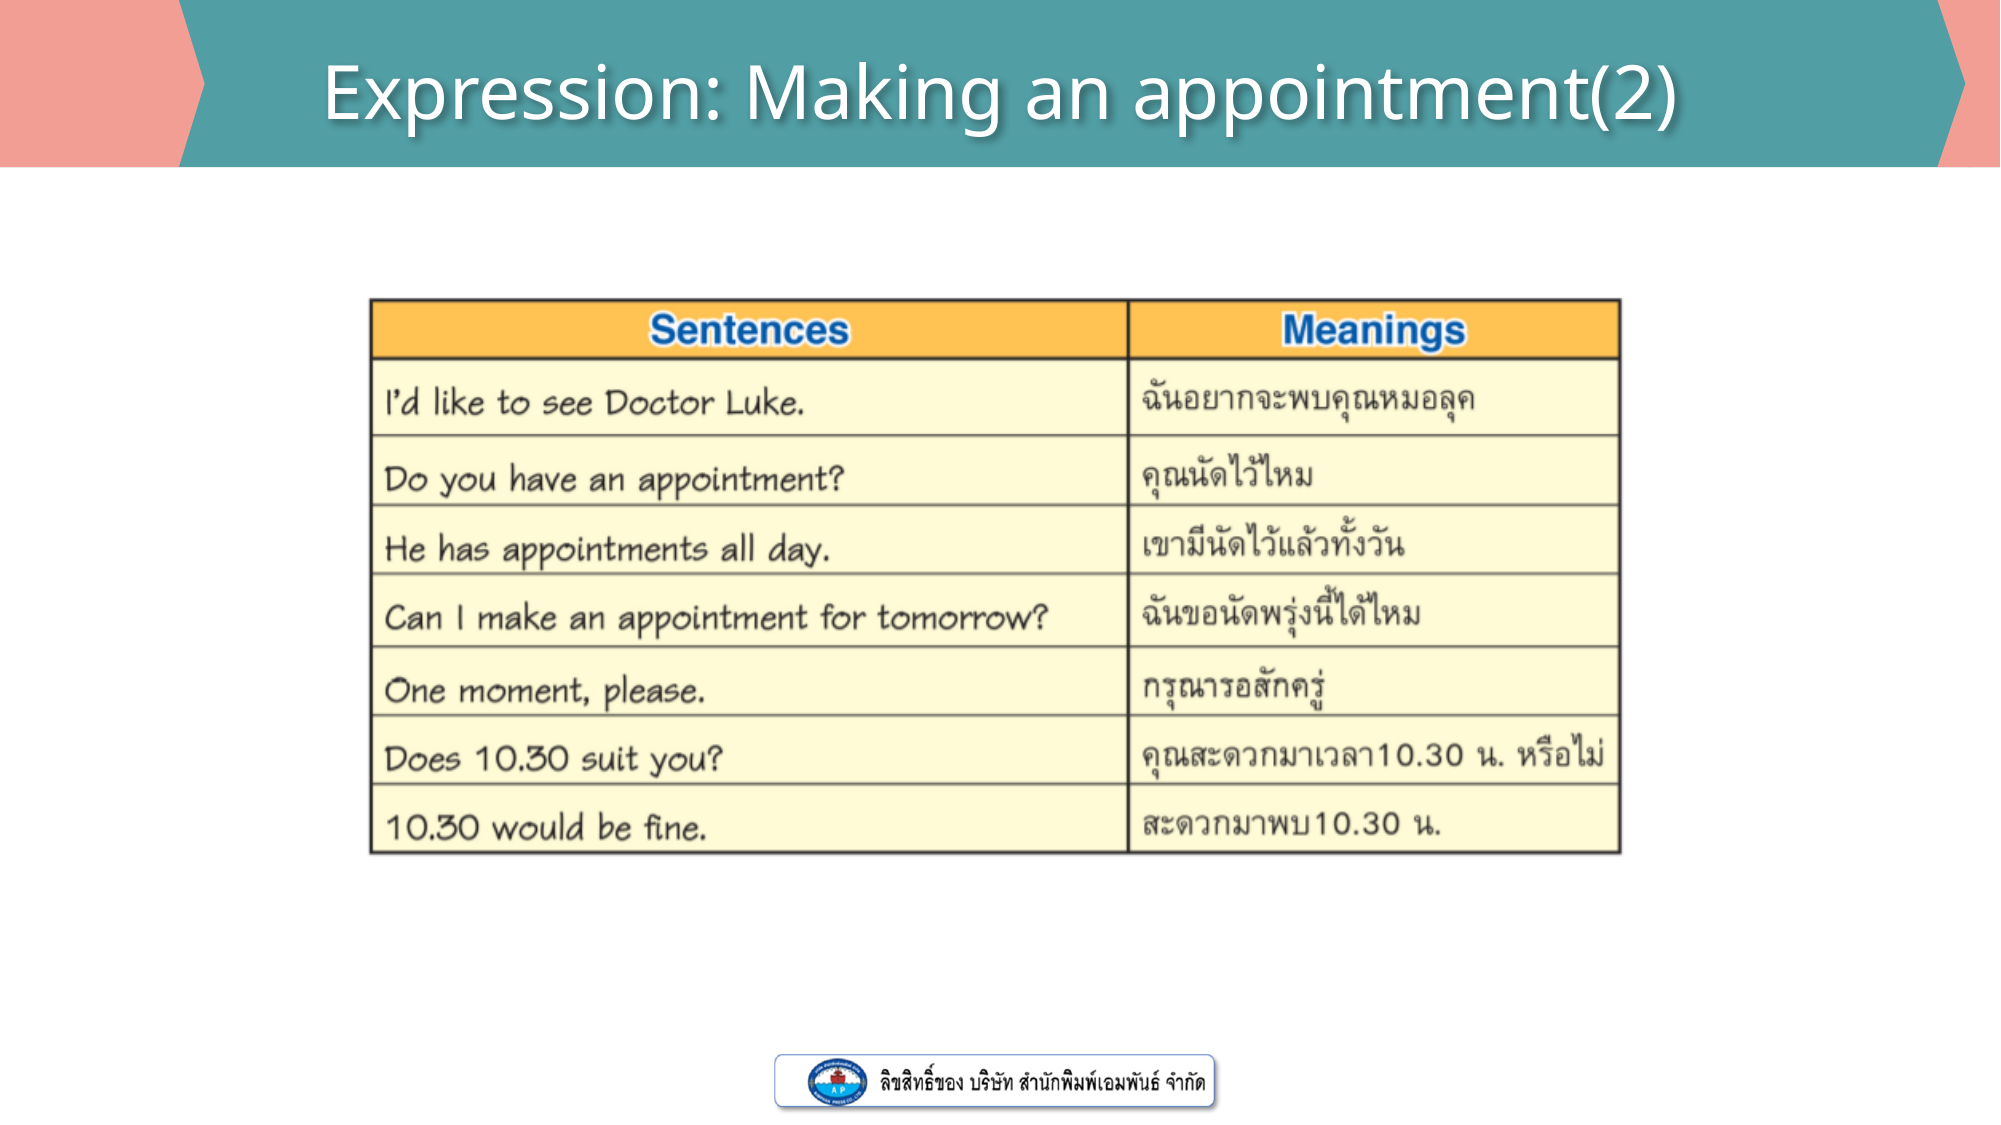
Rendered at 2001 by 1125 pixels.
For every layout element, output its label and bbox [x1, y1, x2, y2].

picture [771, 1038, 1229, 1125]
picture [354, 276, 1646, 879]
text_box [0, 0, 2000, 168]
